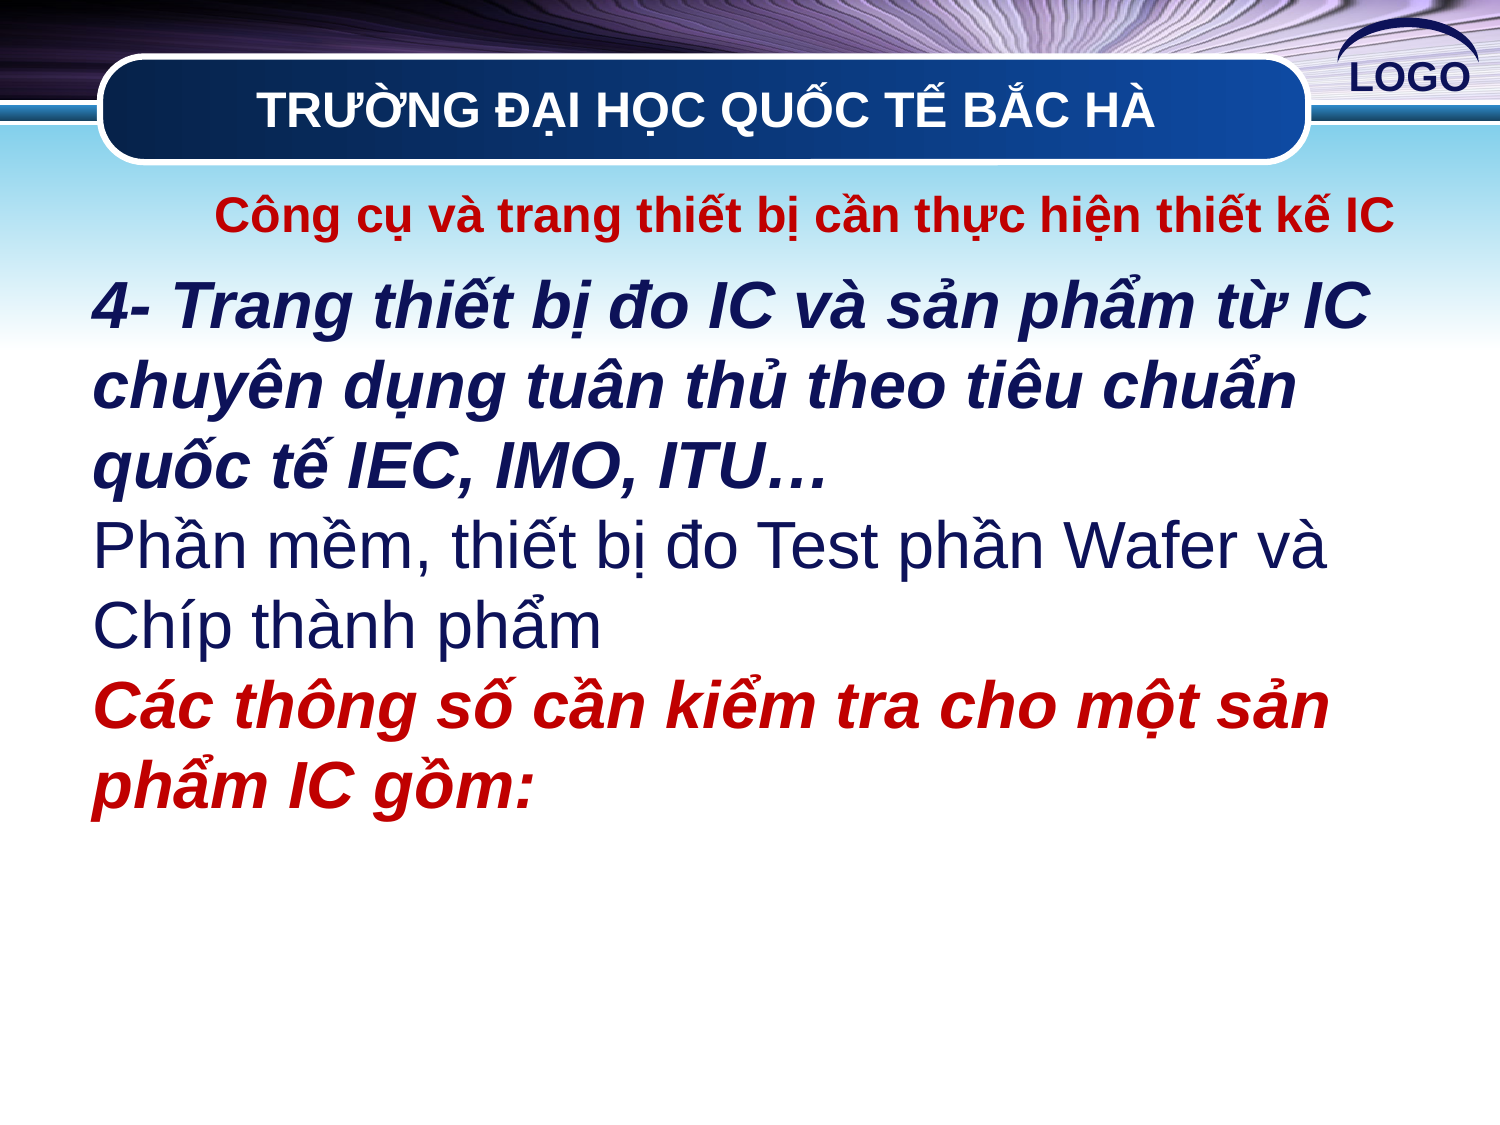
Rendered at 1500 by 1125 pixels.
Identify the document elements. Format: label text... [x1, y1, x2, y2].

text_box Công cụ và trang thiết bị cần thực hiện thiết kế IC [200, 175, 1412, 250]
title TRƯỜNG ĐẠI HỌC QUỐC TẾ BẮC HÀ [90, 61, 1323, 154]
text_box 4- Trang thiết bị đo IC và sản phẩm từ IC chuyên dụng tuân thủ theo tiêu chuẩn quốc tế IEC, IMO, ITU… Phần mềm, thiết bị đo Test phần Wafer và Chíp thành phẩm Các thông số cần kiểm tra cho một sản phẩm IC gồm: [77, 254, 1485, 910]
picture [0, 0, 1500, 100]
